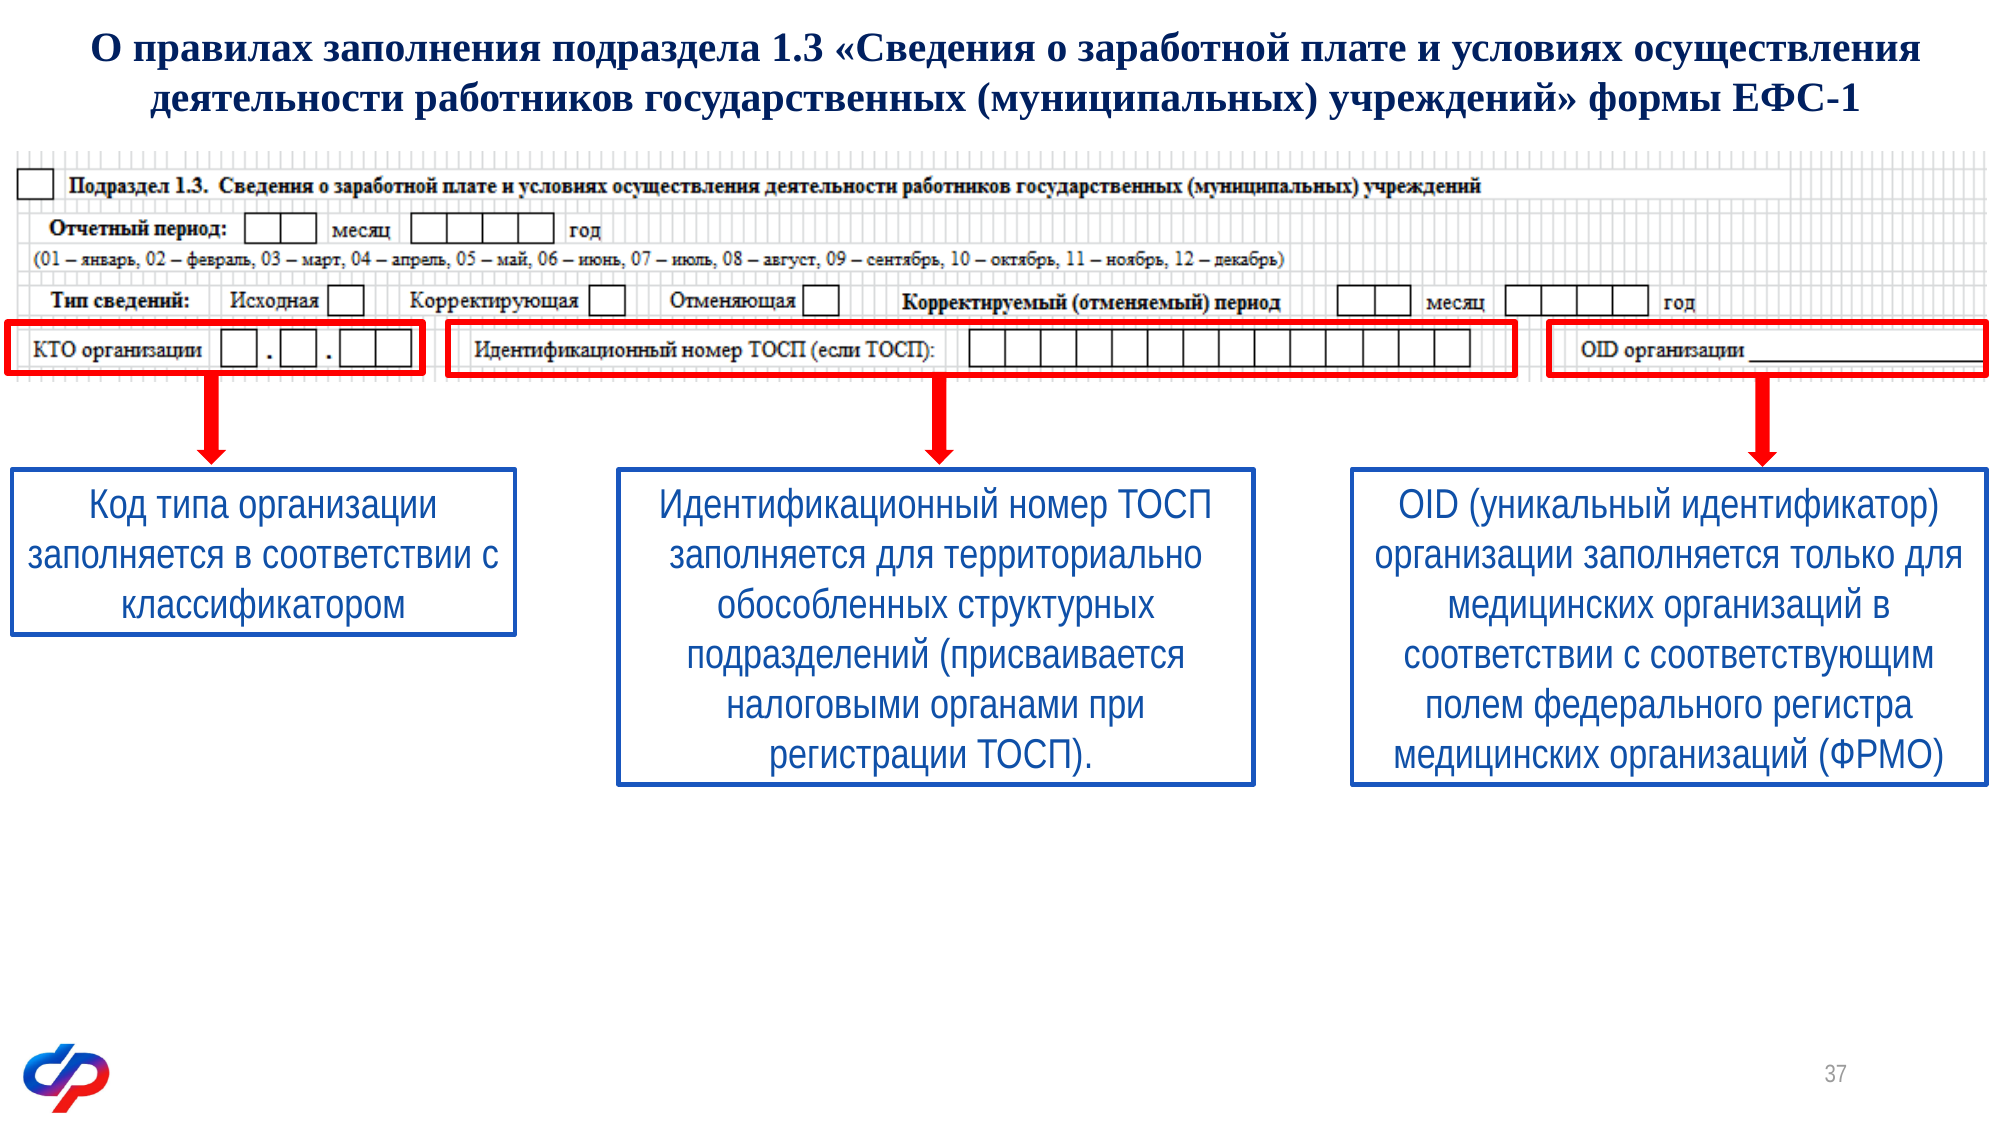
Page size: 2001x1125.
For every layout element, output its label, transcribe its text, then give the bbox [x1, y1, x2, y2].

picture [12, 151, 1987, 382]
picture [17, 1042, 113, 1118]
text_box О правилах заполнения подраздела 1.3 «Сведения о заработной плате и условиях осуществления деятельности работников государственных (муниципальных) учреждений» формы ЕФС-1 [42, 4, 1970, 135]
text_box Код типа организации заполняется в соответствии с классификатором [12, 469, 515, 635]
text_box Идентификационный номер ТОСП заполняется для территориально обособленных структурных подразделений (присваивается налоговыми органами при регистрации ТОСП). [618, 469, 1254, 785]
text_box [7, 322, 12, 373]
text_box [196, 382, 227, 465]
text_box OID (уникальный идентификатор) организации заполняется только для медицинских организаций в соответствии с соответствующим полем федерального регистра медицинских организаций (ФРМО) [1352, 469, 1987, 785]
text_box [924, 382, 954, 465]
text_box [1747, 382, 1778, 467]
slide_number 37 [1412, 1042, 1863, 1103]
